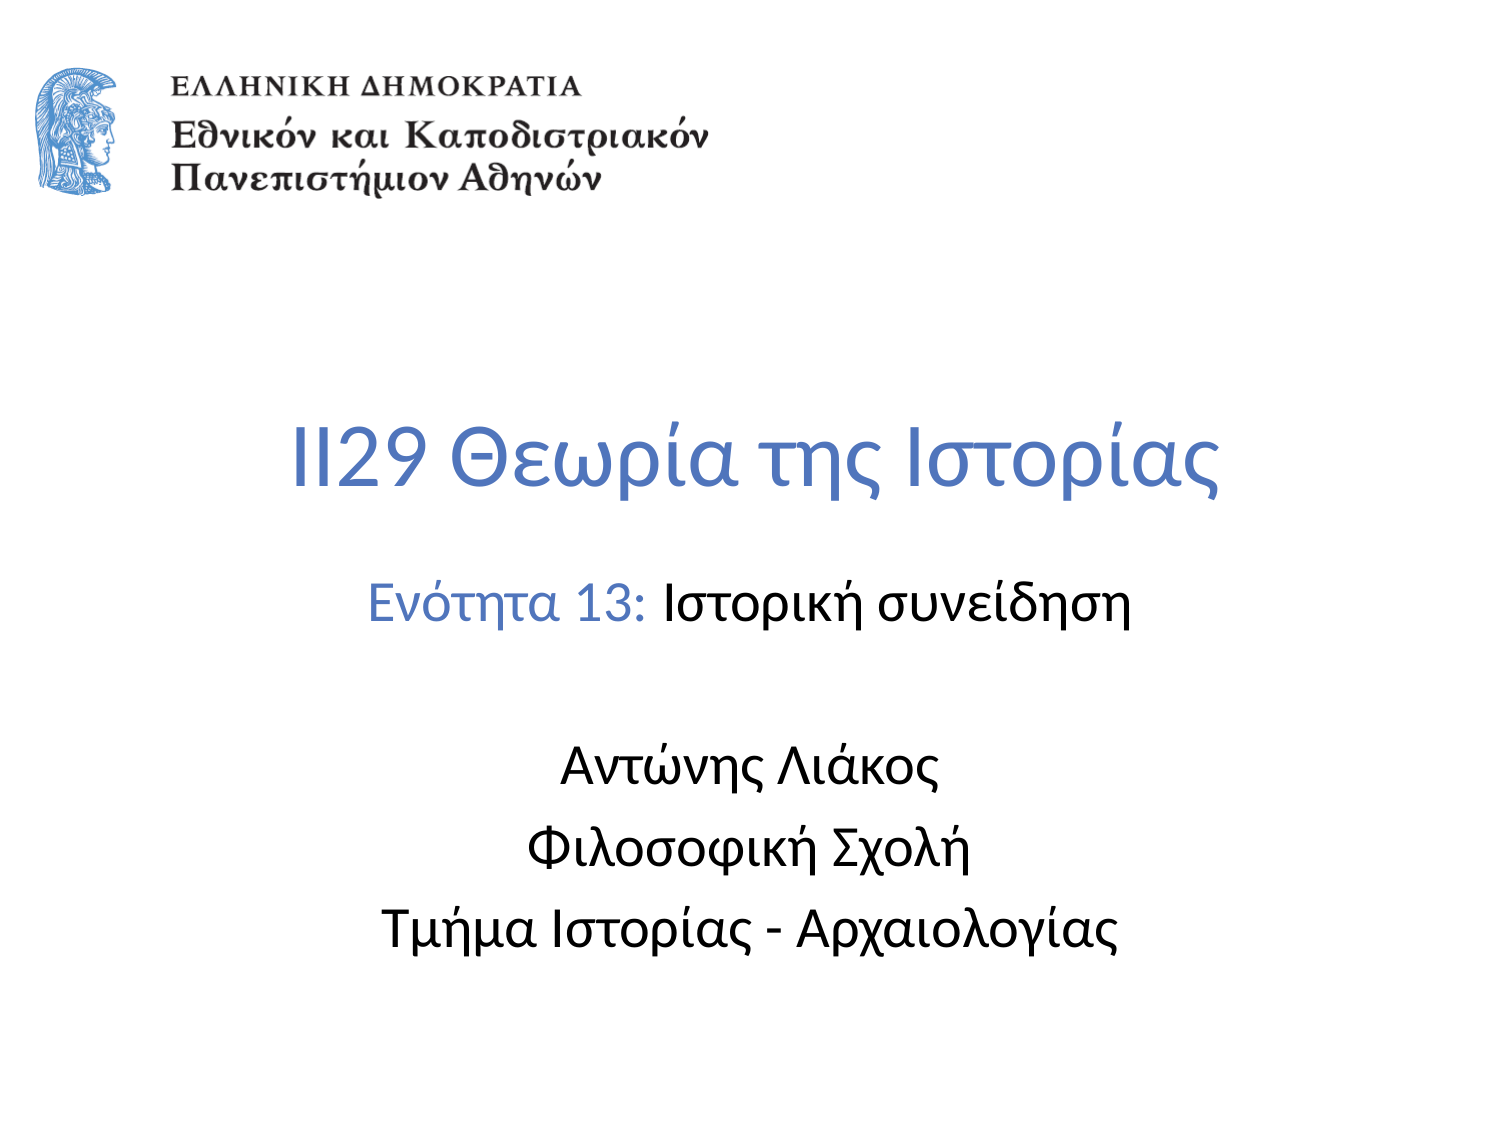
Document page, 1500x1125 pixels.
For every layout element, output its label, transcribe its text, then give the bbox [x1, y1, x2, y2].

picture [29, 66, 711, 201]
subtitle Ενότητα 13: Ιστορική συνείδηση Αντώνης Λιάκος Φιλοσοφική Σχολή Τμήμα Ιστορίας - Αρχαιολογίας [112, 555, 1388, 843]
title II29 Θεωρία της Ιστορίας [76, 329, 1435, 571]
